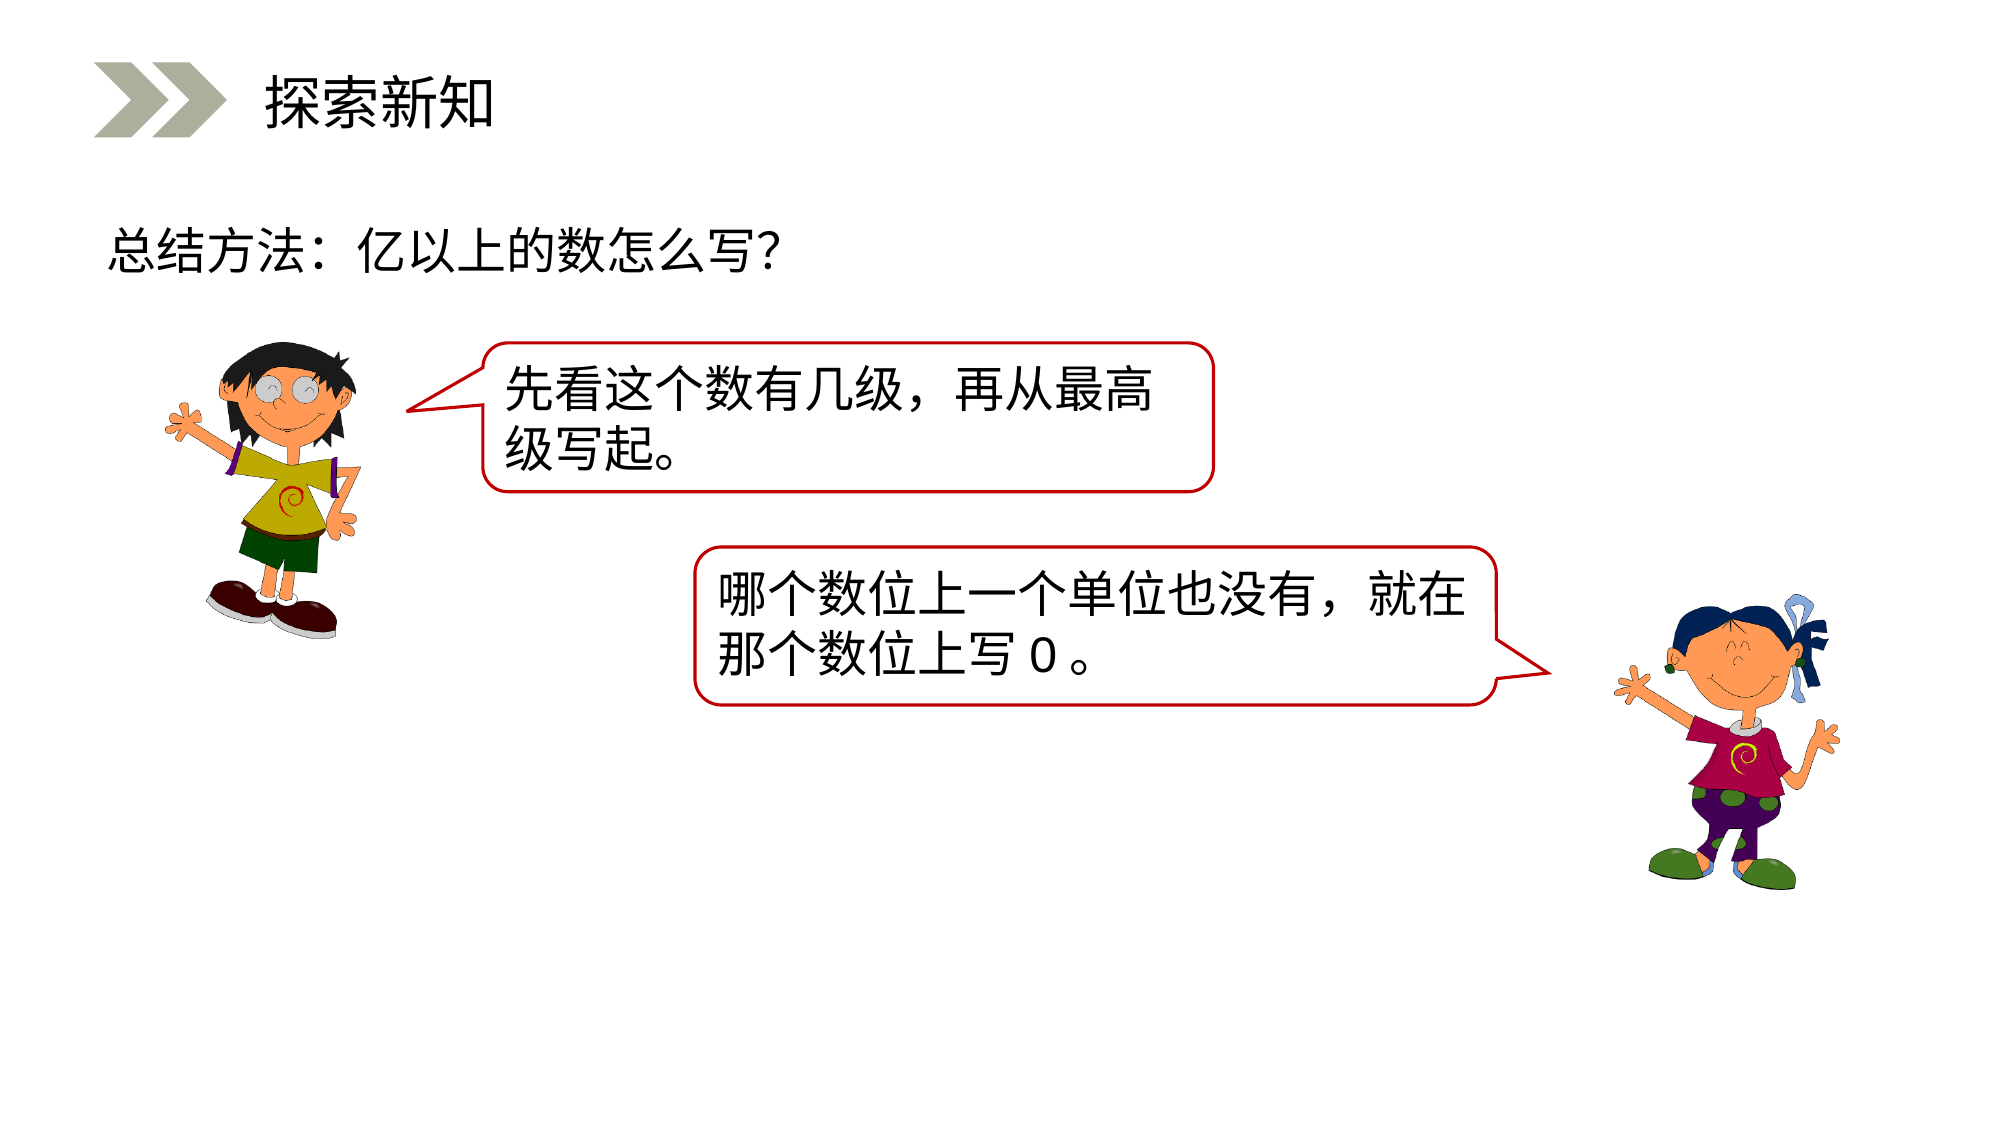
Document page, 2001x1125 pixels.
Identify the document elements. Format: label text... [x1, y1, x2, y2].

text_box 探索新知 [248, 66, 1088, 137]
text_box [694, 546, 1840, 890]
text_box 总结方法：亿以上的数怎么写？ [91, 211, 1762, 287]
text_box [165, 342, 1214, 639]
